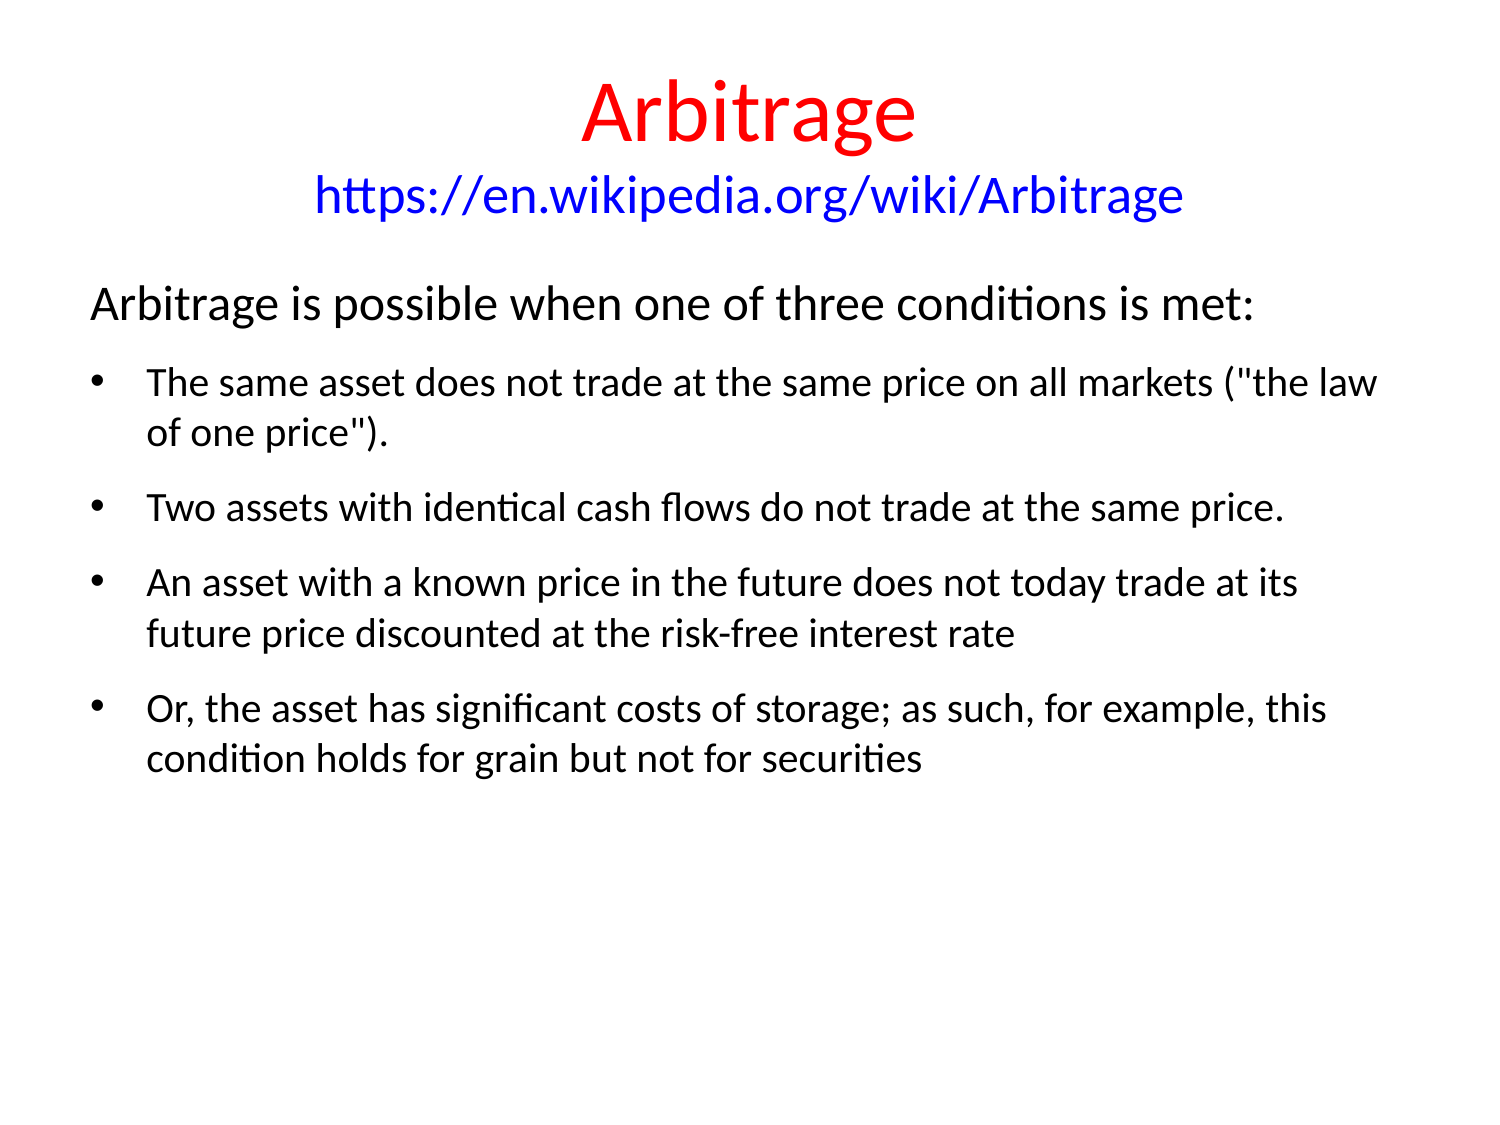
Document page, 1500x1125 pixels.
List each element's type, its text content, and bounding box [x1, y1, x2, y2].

title Arbitrage https://en.wikipedia.org/wiki/Arbitrage [75, 45, 1425, 233]
list Arbitrage is possible when one of three conditions is met: The same asset does not trade at the same price on all markets ("the law of one price"). Two assets with identical cash flows do not trade at the same price. An asset with a known price in the future does not today trade at its future price discounted at the risk-free interest rate Or, the asset has significant costs of storage; as such, for example, this condition holds for grain but not for securities [75, 262, 1425, 1005]
